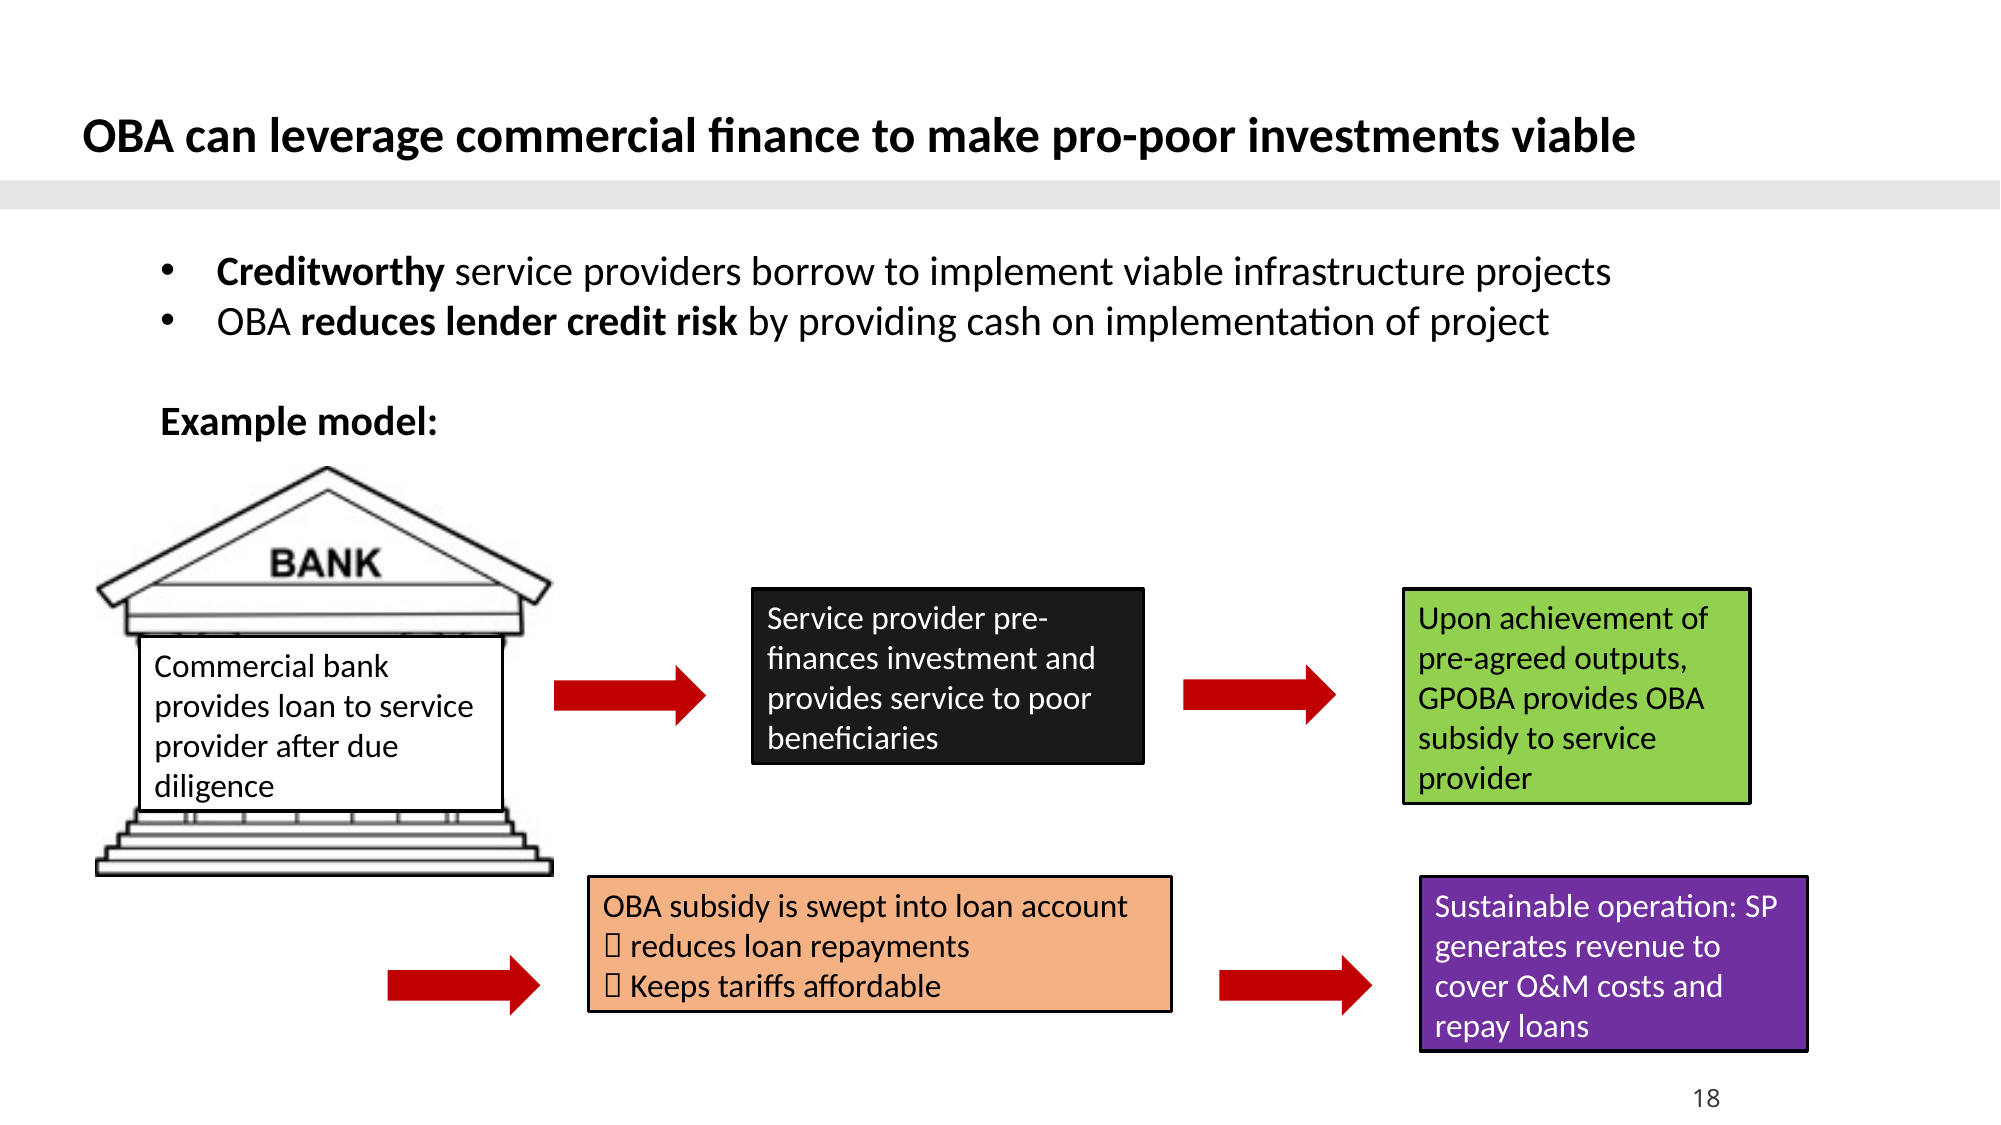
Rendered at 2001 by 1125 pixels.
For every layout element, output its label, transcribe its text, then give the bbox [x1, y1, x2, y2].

text_box Sustainable operation: SP generates revenue to cover O&M costs and repay loans [1420, 876, 1808, 1052]
text_box Creditworthy service providers borrow to implement viable infrastructure projects OBA reduces lender credit risk by providing cash on implementation of project Example model: [145, 236, 1808, 452]
text_box OBA subsidy is swept into loan account  reduces loan repayments  Keeps tariffs affordable [588, 876, 1172, 1012]
text_box Service provider pre-finances investment and provides service to poor beneficiaries [752, 589, 1144, 764]
text_box [1219, 954, 1373, 1016]
text_box [387, 954, 541, 1016]
text_box [219, 362, 480, 466]
text_box Upon achievement of pre-agreed outputs, GPOBA provides OBA subsidy to service provider [1403, 589, 1750, 804]
text_box [554, 665, 707, 726]
picture [95, 466, 554, 877]
text_box [1183, 664, 1337, 726]
text_box OBA can leverage commercial finance to make pro-poor investments viable [82, 38, 1940, 163]
text_box 18 [1662, 1074, 1750, 1125]
